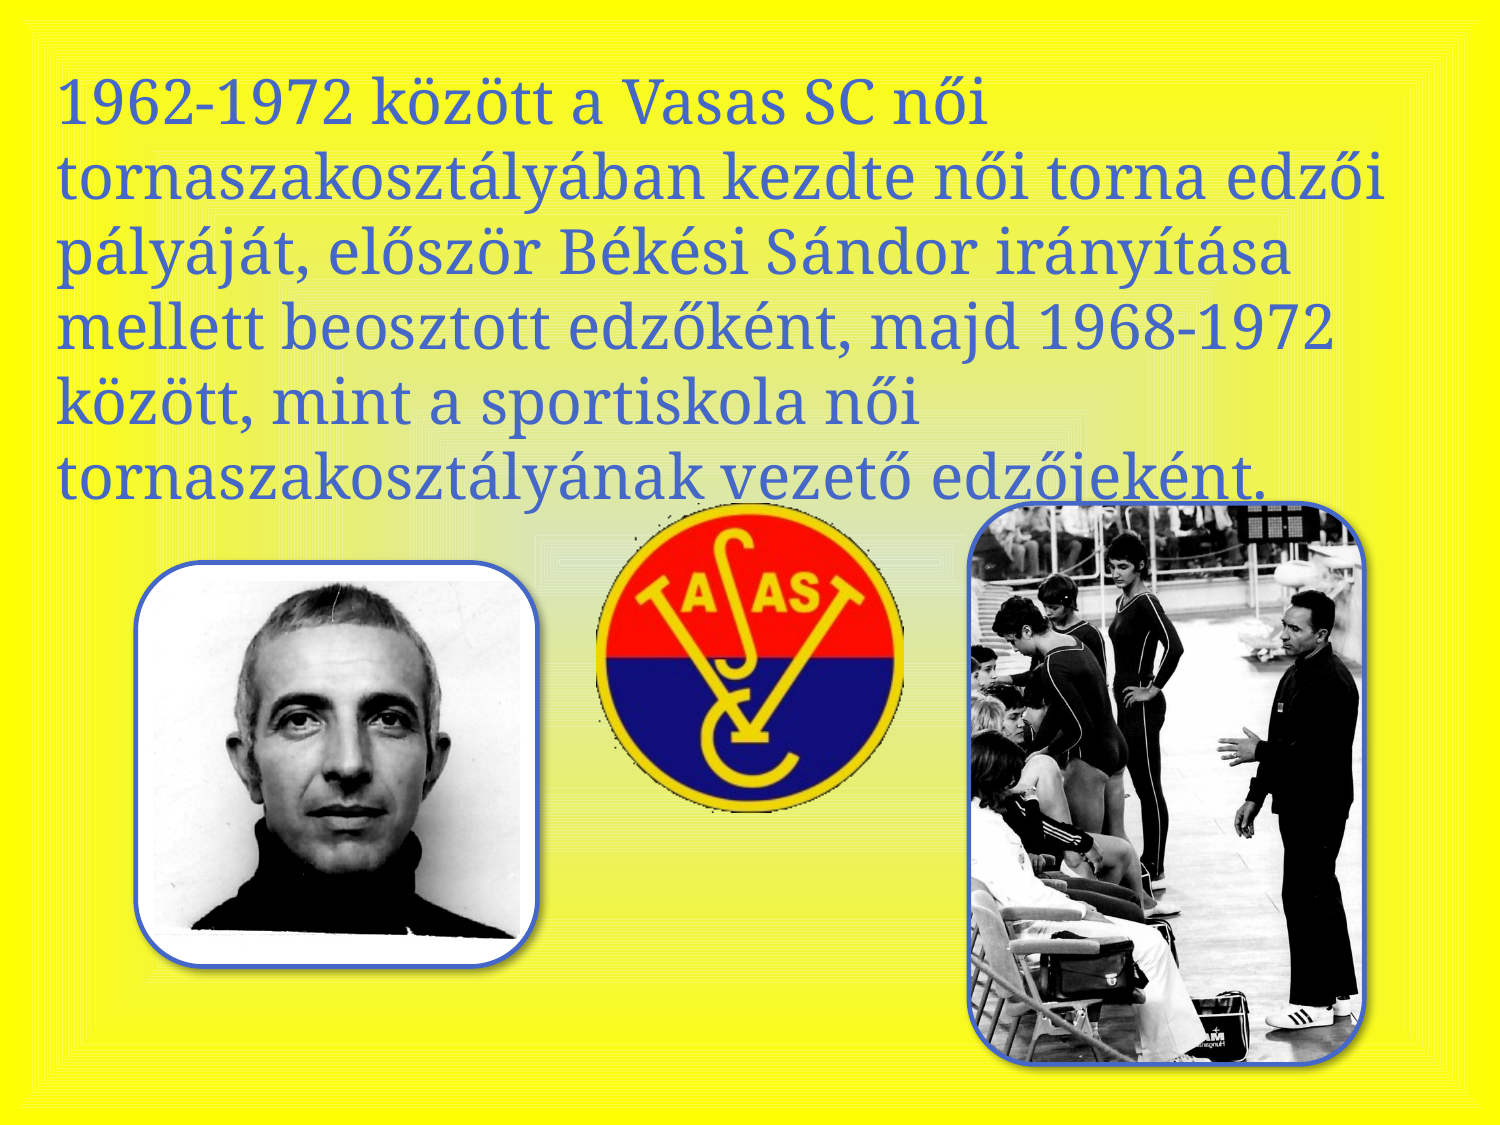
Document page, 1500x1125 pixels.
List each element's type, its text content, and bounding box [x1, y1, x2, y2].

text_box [135, 503, 1365, 1065]
list 1962-1972 között a Vasas SC női tornaszakosztályában kezdte női torna edzői pályáját, először Békési Sándor irányítása mellett beosztott edzőként, majd 1968-1972 között, mint a sportiskola női tornaszakosztályának vezető edzőjeként. [41, 54, 1459, 528]
